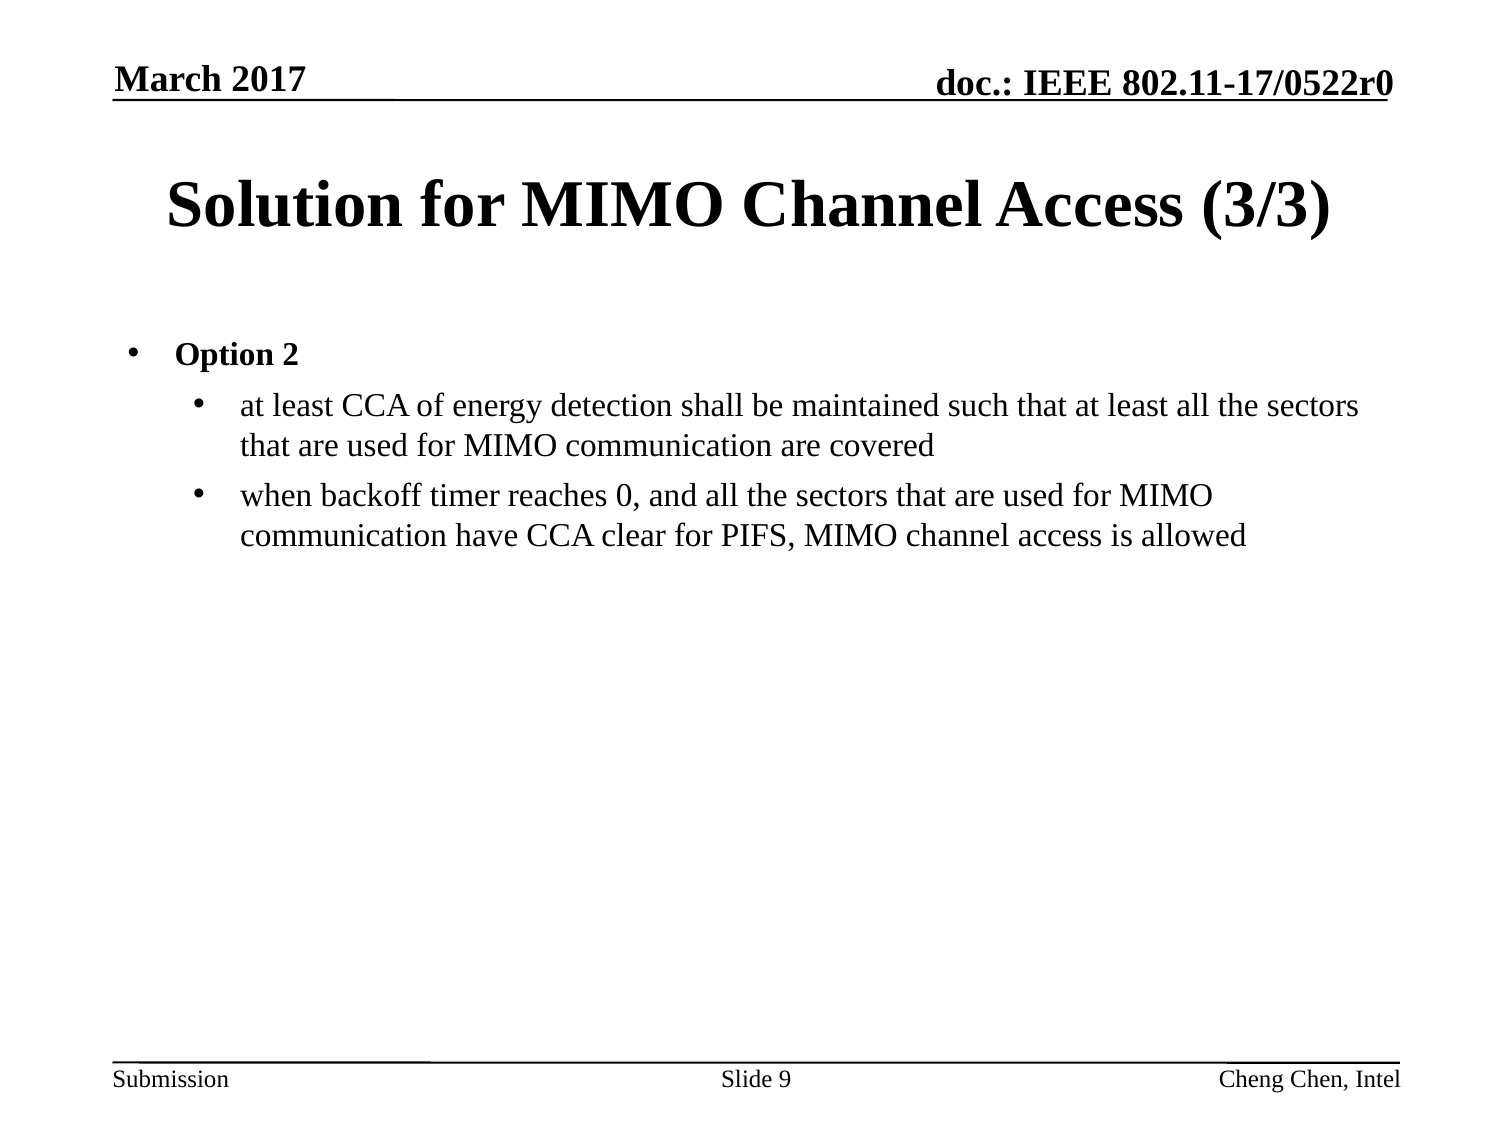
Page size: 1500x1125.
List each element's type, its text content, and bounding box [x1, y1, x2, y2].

footer Cheng Chen, Intel [878, 1061, 1402, 1093]
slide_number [114, 54, 423, 100]
slide_number Slide 9 [712, 1061, 800, 1123]
list Option 2 at least CCA of energy detection shall be maintained such that at least all the sectors that are used for MIMO communication are covered when backoff timer reaches 0, and all the sectors that are used for MIMO communication have CCA clear for PIFS, MIMO channel access is allowed [112, 324, 1388, 1000]
title Solution for MIMO Channel Access (3/3) [112, 112, 1388, 288]
